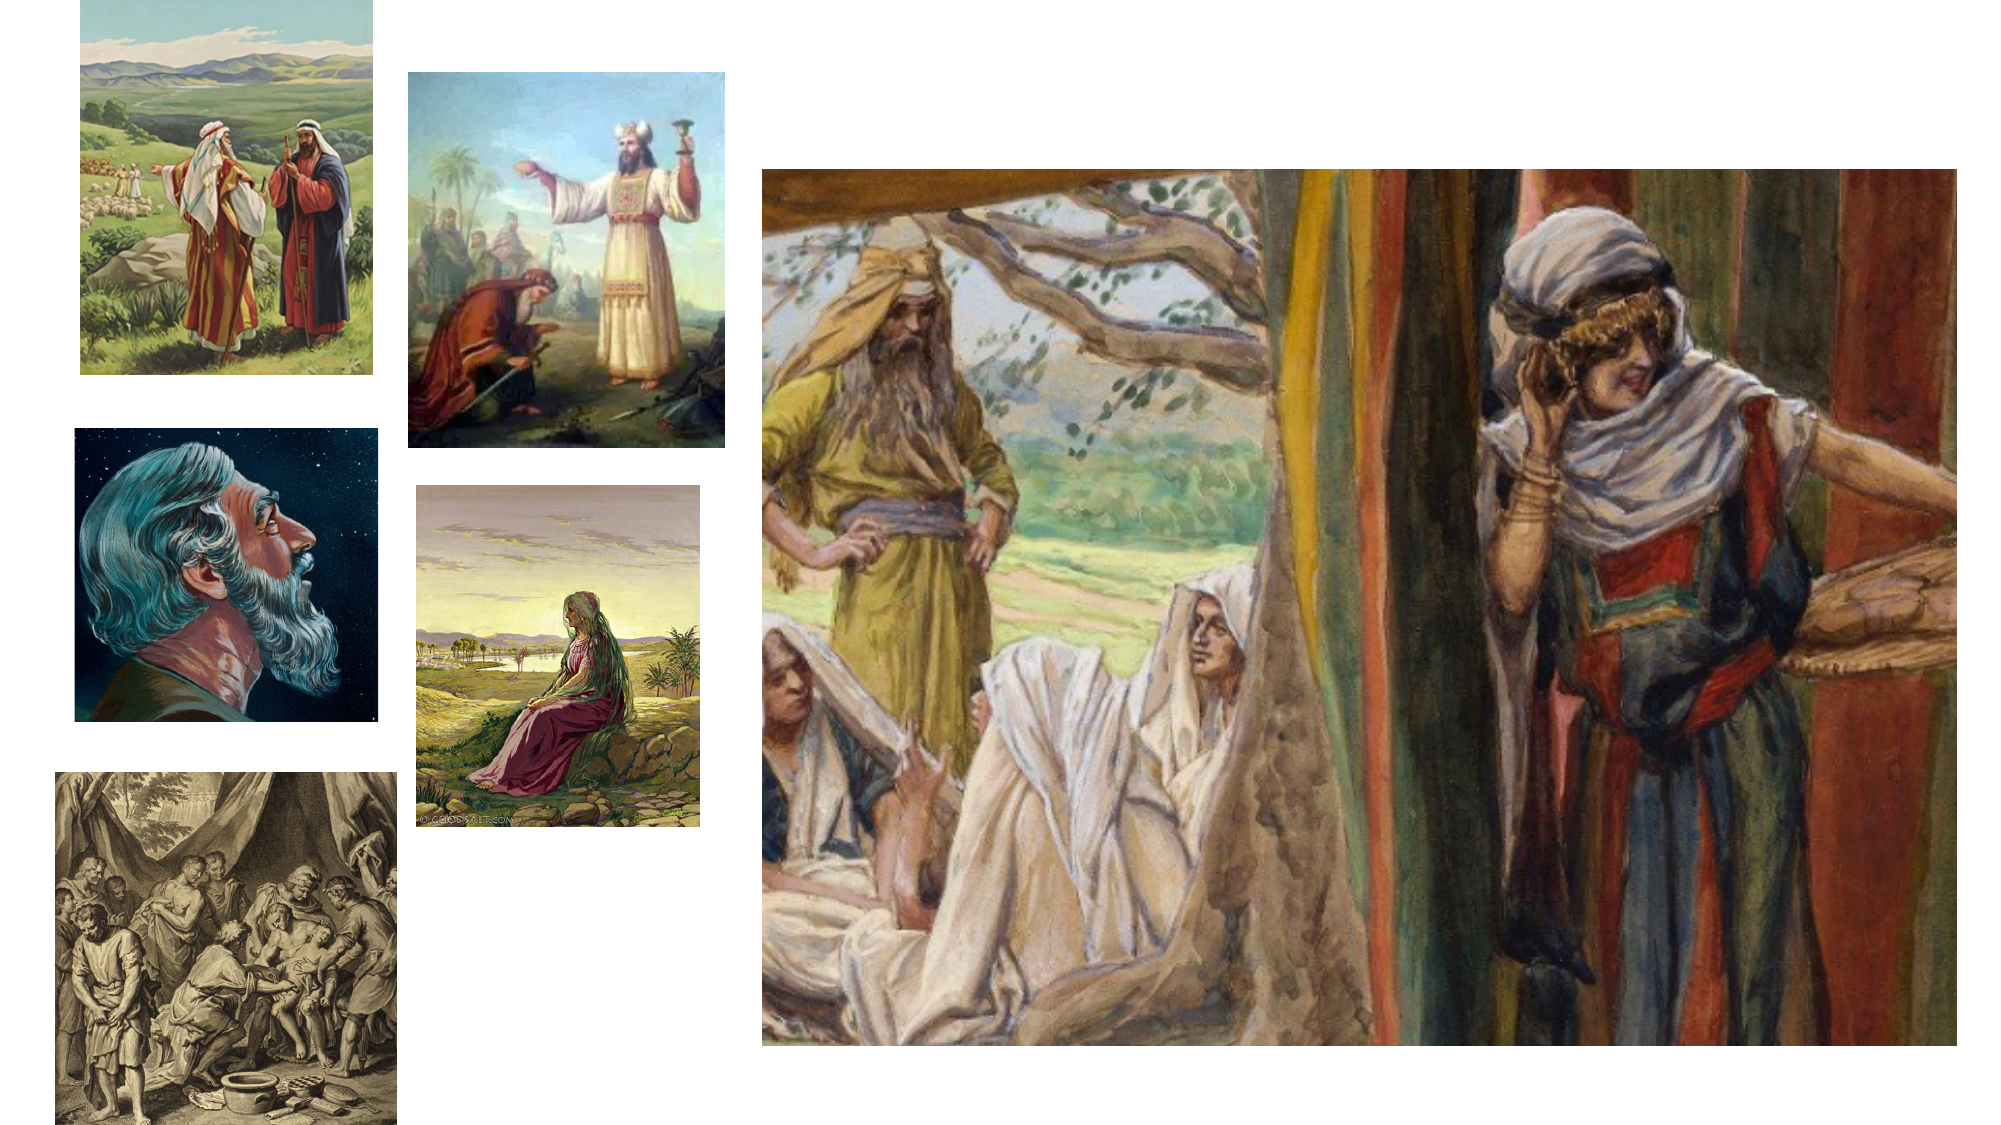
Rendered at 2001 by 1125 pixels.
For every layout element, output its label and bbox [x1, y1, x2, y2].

picture [74, 428, 379, 722]
picture [416, 484, 700, 827]
picture [761, 169, 1958, 1046]
picture [55, 772, 398, 1125]
picture [80, 0, 373, 376]
picture [408, 72, 725, 448]
picture [372, 476, 379, 485]
